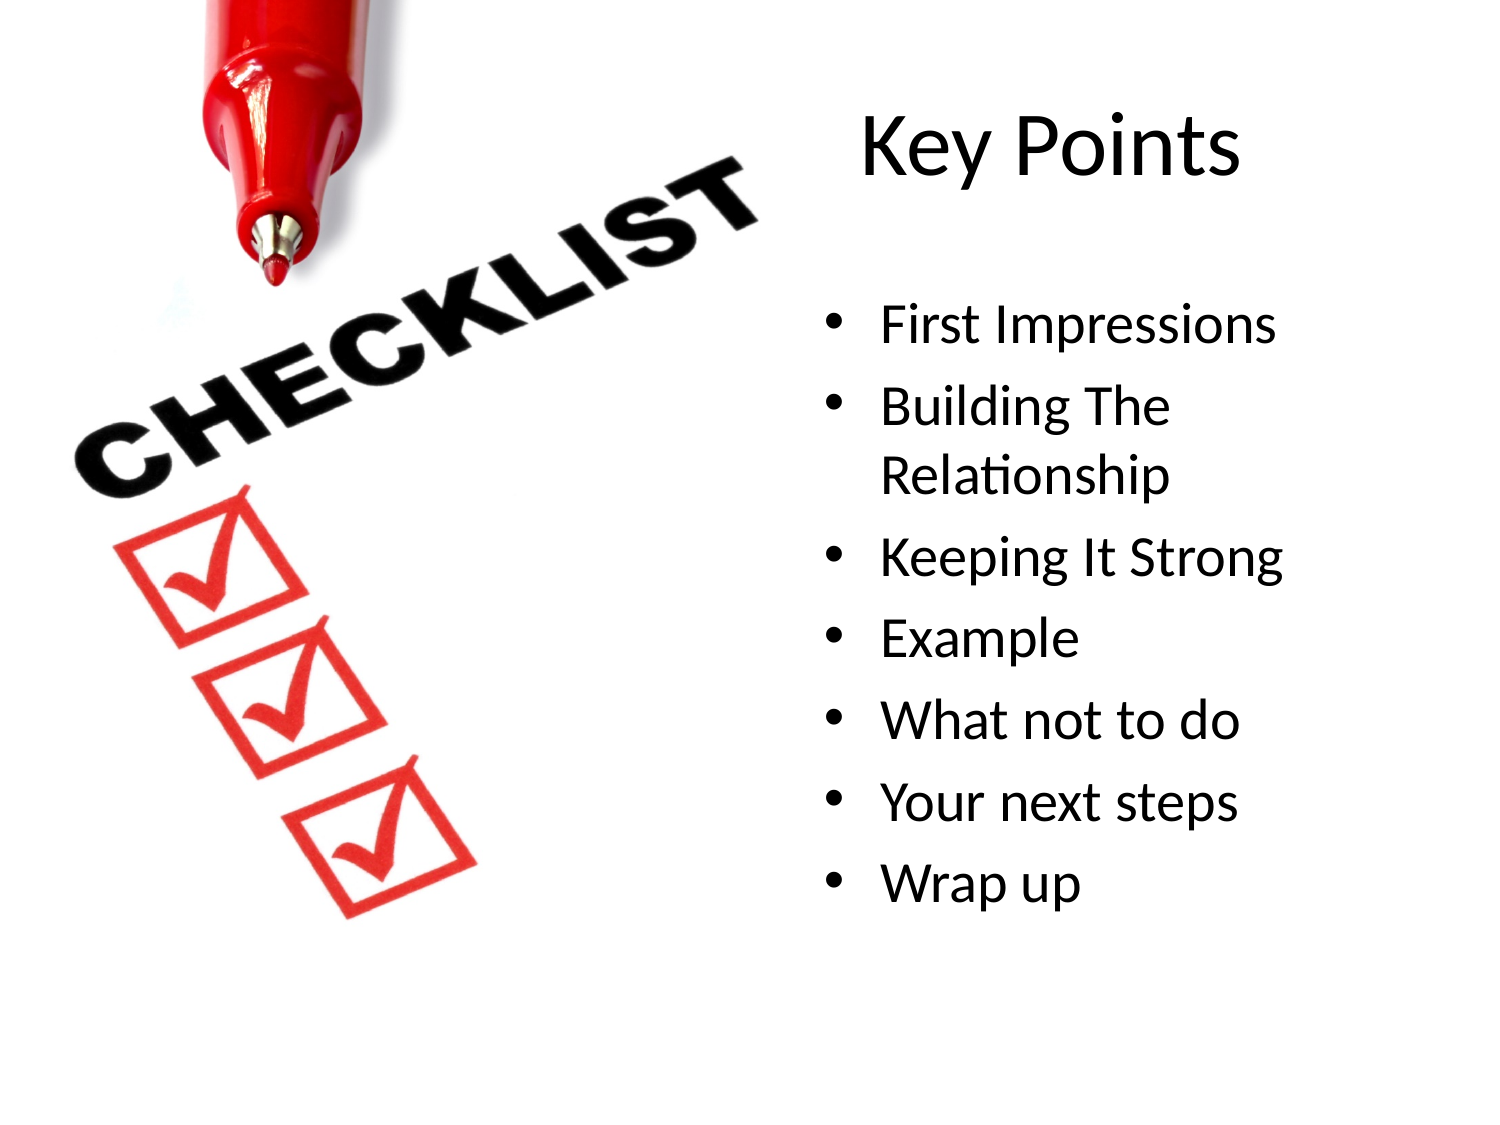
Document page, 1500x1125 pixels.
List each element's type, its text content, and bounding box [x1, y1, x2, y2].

picture [2, 0, 990, 987]
title Key Points [993, 45, 1425, 233]
list First Impressions Building The Relationship Keeping It Strong Example What not to do Your next steps Wrap up [809, 277, 1472, 1021]
